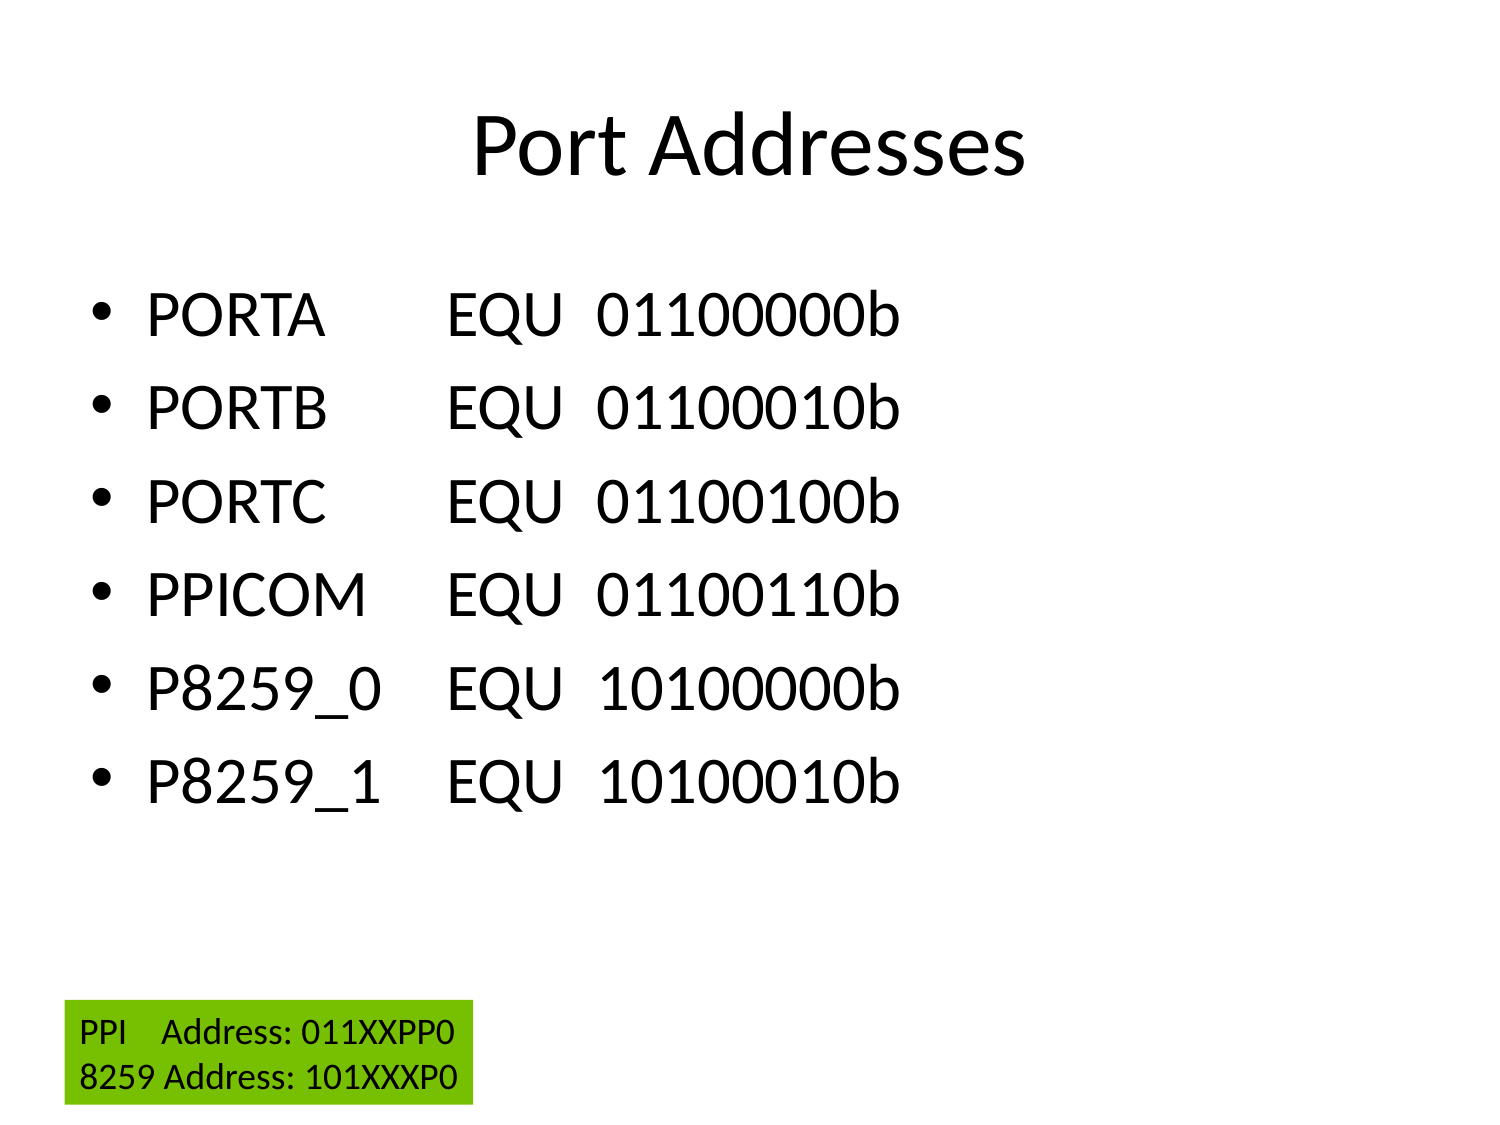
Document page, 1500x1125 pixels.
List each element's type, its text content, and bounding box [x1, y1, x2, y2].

title Port Addresses [75, 45, 1425, 233]
list PORTA EQU 01100000b PORTB EQU 01100010b PORTC EQU 01100100b PPICOM EQU 01100110b P8259_0 EQU 10100000b P8259_1 EQU 10100010b [75, 262, 1425, 875]
text_box PPI Address: 011XXPP0 8259 Address: 101XXXP0 [64, 999, 474, 1105]
